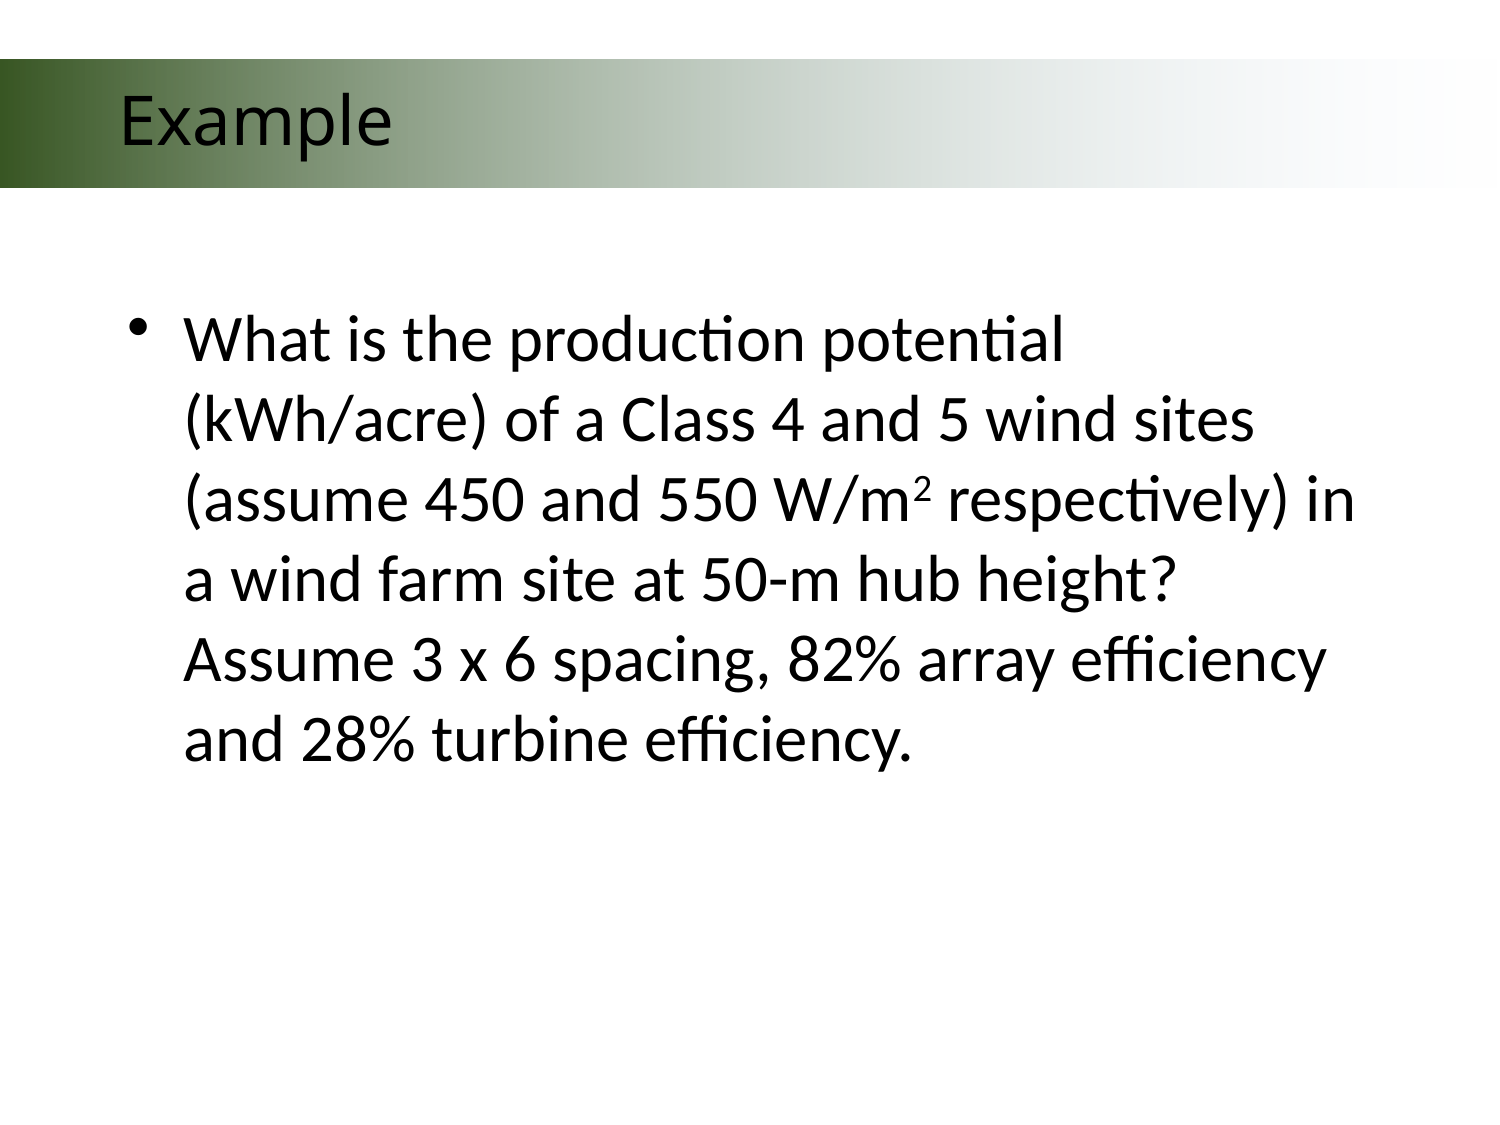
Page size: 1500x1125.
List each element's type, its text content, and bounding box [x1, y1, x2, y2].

text_box What is the production potential (kWh/acre) of a Class 4 and 5 wind sites (assume 450 and 550 W/m2 respectively) in a wind farm site at 50-m hub height? Assume 3 x 6 spacing, 82% array efficiency and 28% turbine efficiency. [112, 287, 1388, 1050]
title Example [103, 59, 1397, 188]
